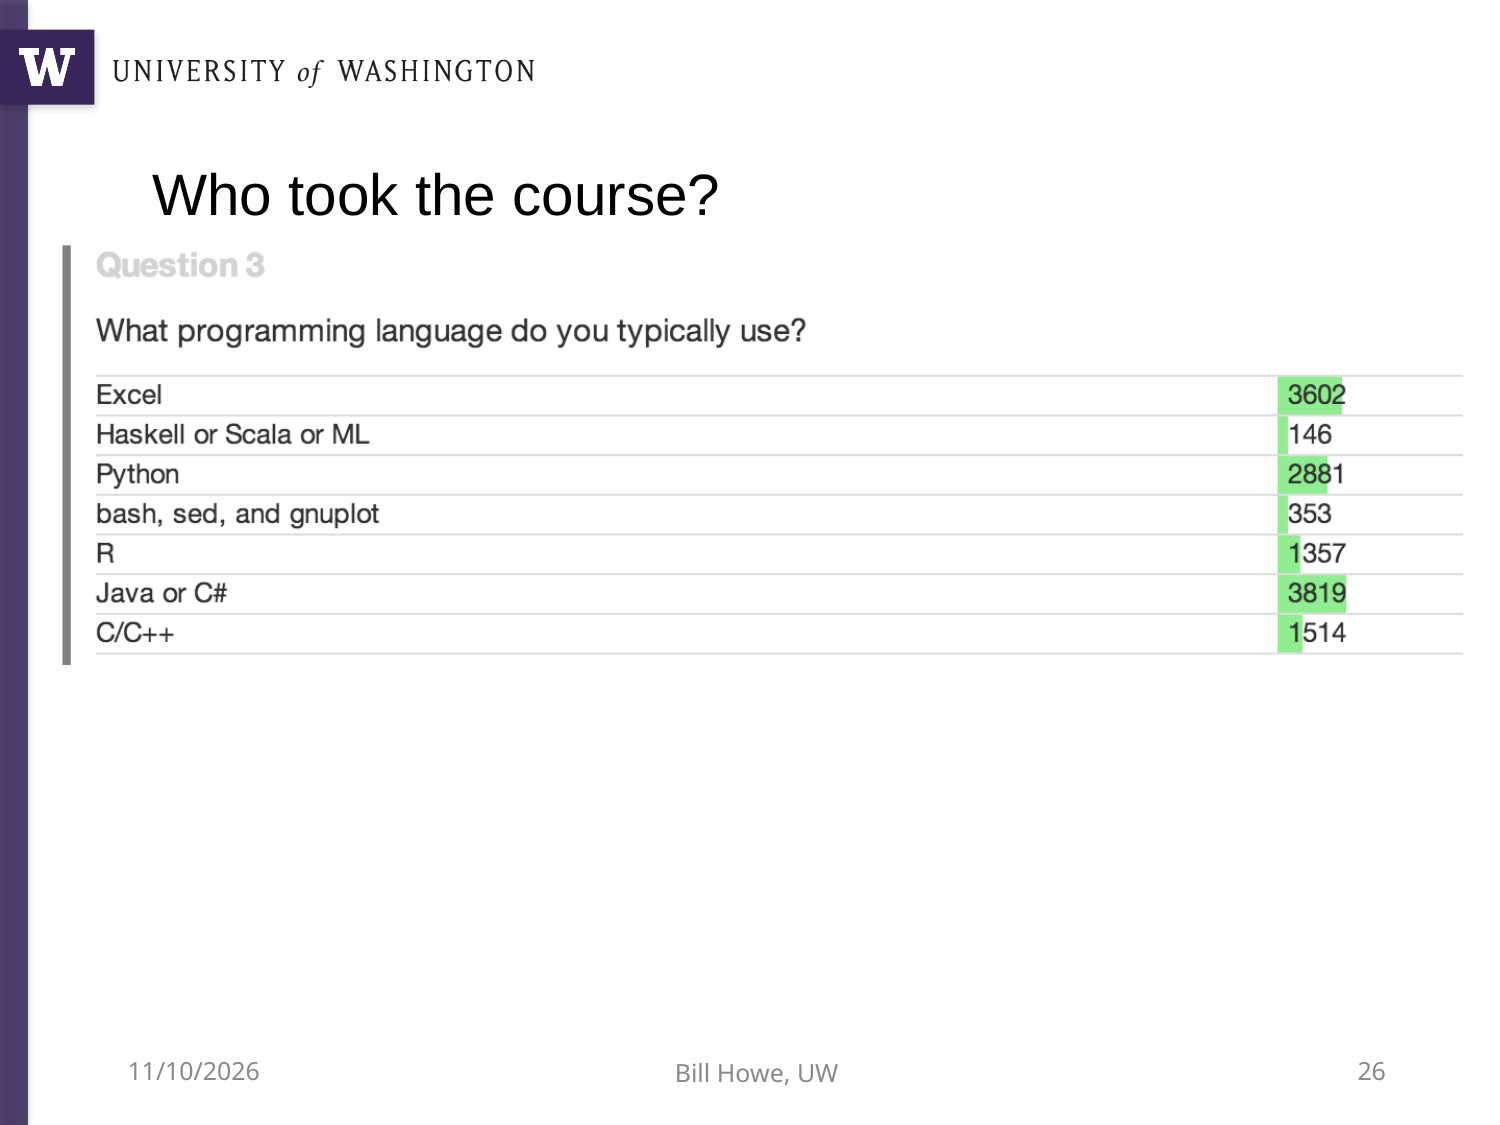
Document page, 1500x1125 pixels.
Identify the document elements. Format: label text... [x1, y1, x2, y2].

picture [49, 237, 1463, 665]
footer Bill Howe, UW [519, 1042, 995, 1103]
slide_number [112, 1042, 463, 1103]
picture [112, 59, 534, 88]
text_box Who took the course? [137, 149, 938, 235]
picture [19, 48, 75, 86]
slide_number 26 [1051, 1042, 1402, 1103]
